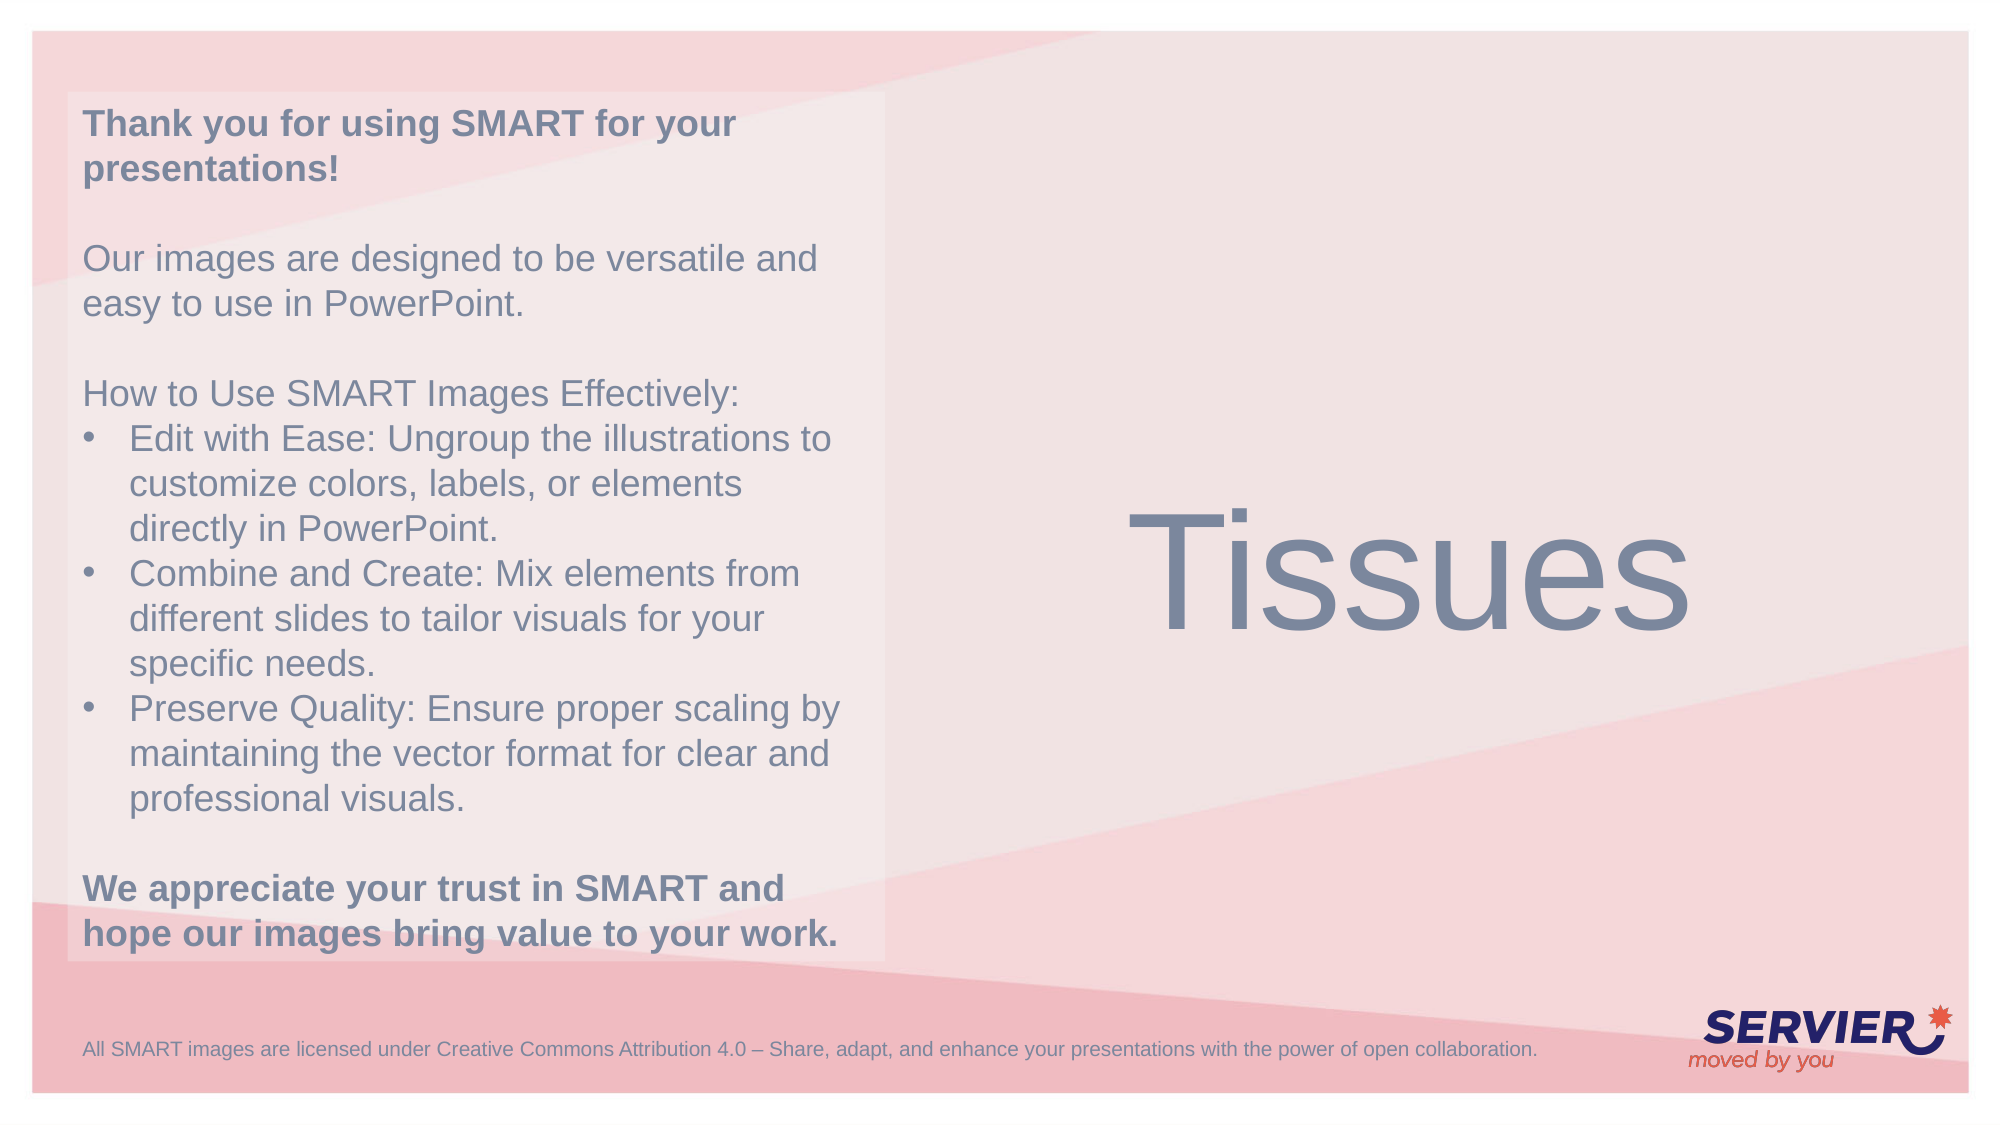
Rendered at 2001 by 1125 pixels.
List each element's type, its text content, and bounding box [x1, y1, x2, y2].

title Tissues [917, 302, 1904, 823]
picture [0, 0, 2001, 1125]
